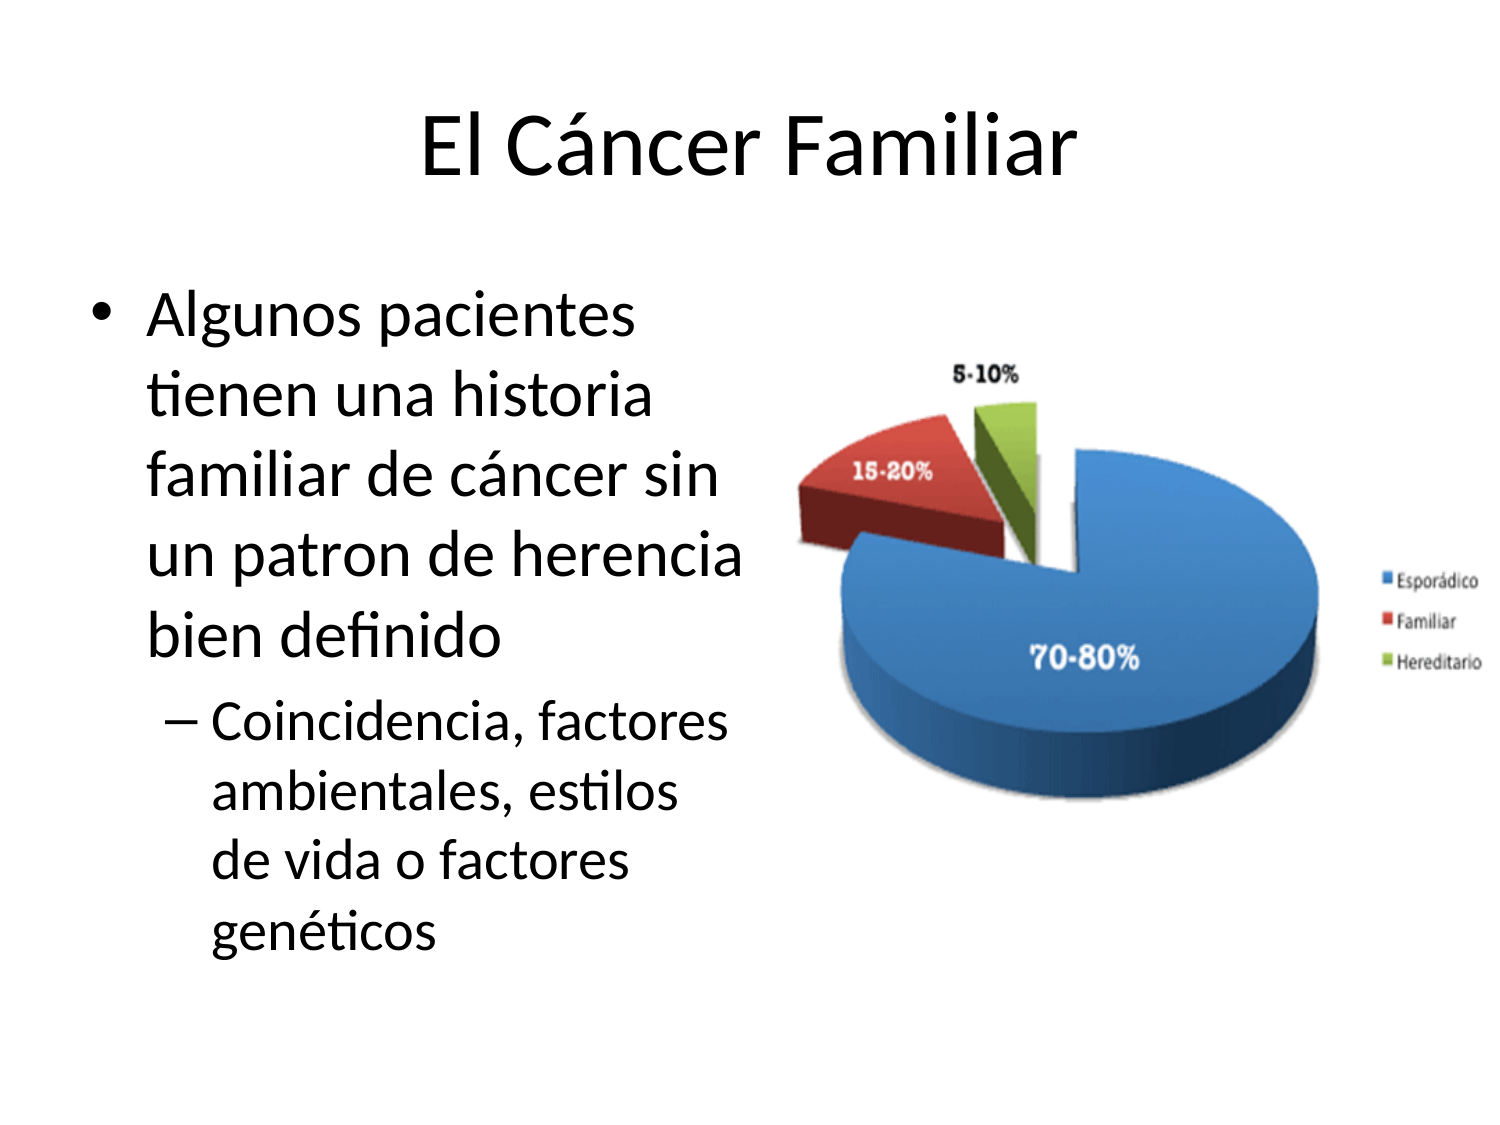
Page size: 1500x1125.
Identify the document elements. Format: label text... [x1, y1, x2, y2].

list Algunos pacientes tienen una historia familiar de cáncer sin un patron de herencia bien definido Coincidencia, factores ambientales, estilos de vida o factores genéticos [75, 262, 763, 1005]
picture [787, 339, 1491, 826]
title El Cáncer Familiar [75, 45, 1425, 233]
